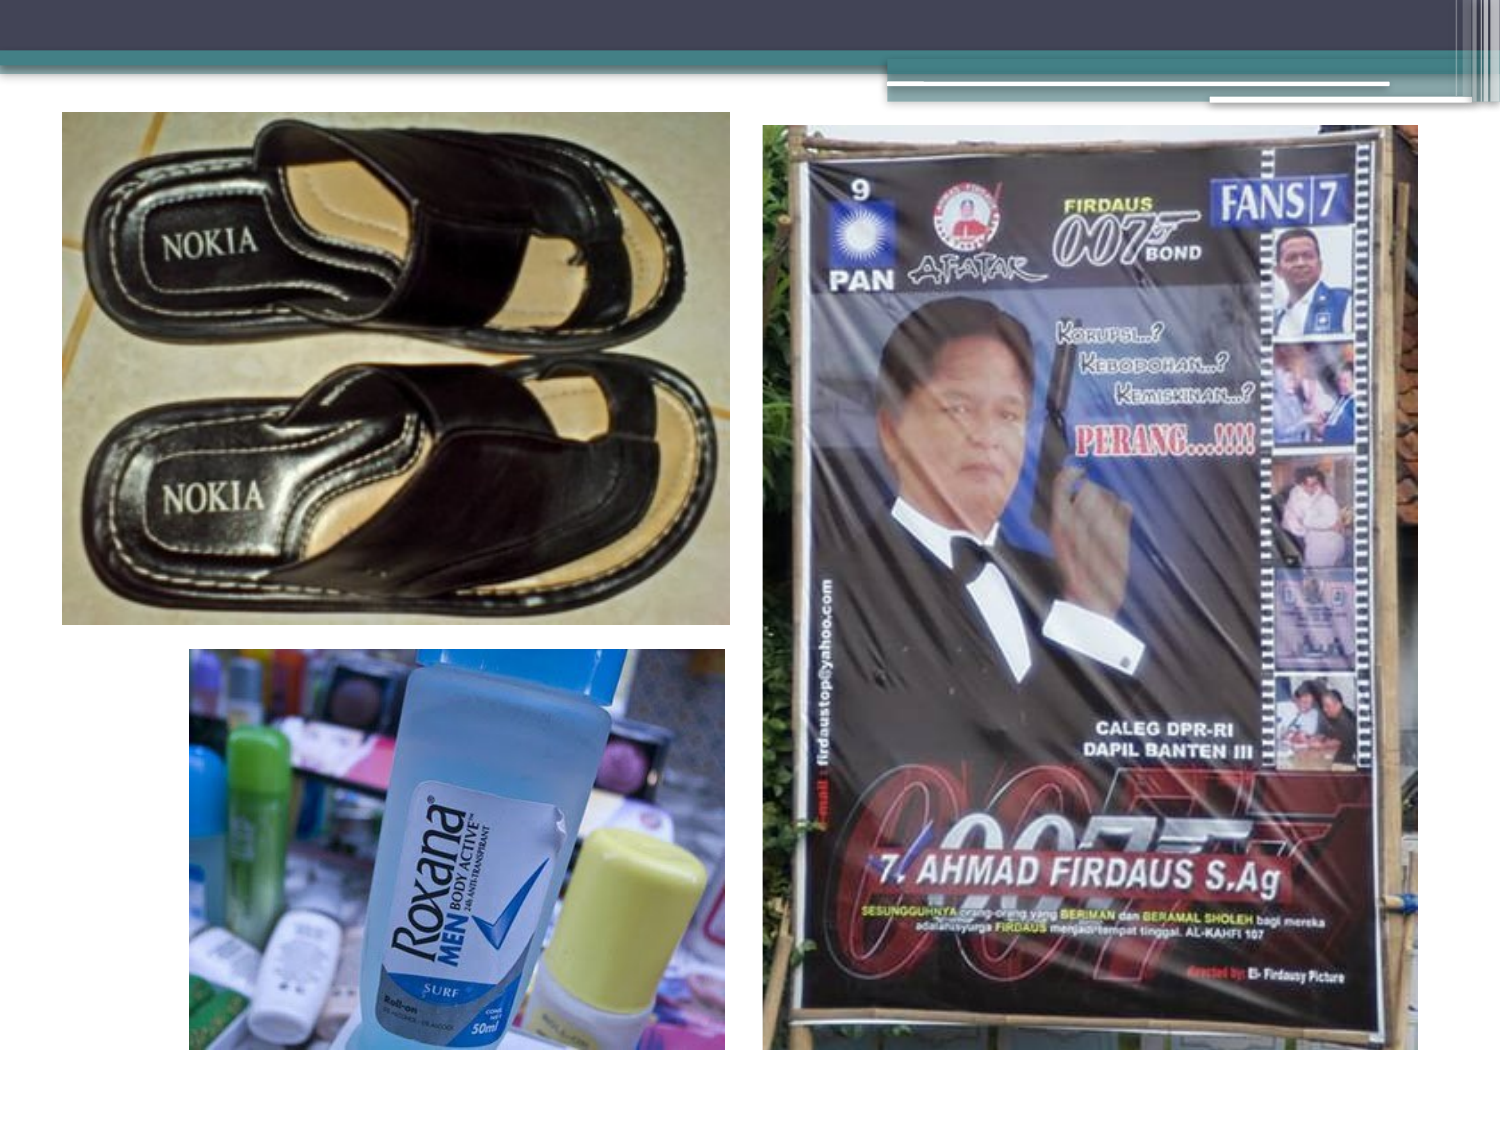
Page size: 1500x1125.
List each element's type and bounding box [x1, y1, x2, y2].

picture [189, 649, 726, 1051]
picture [62, 112, 730, 626]
picture [762, 124, 1419, 1051]
